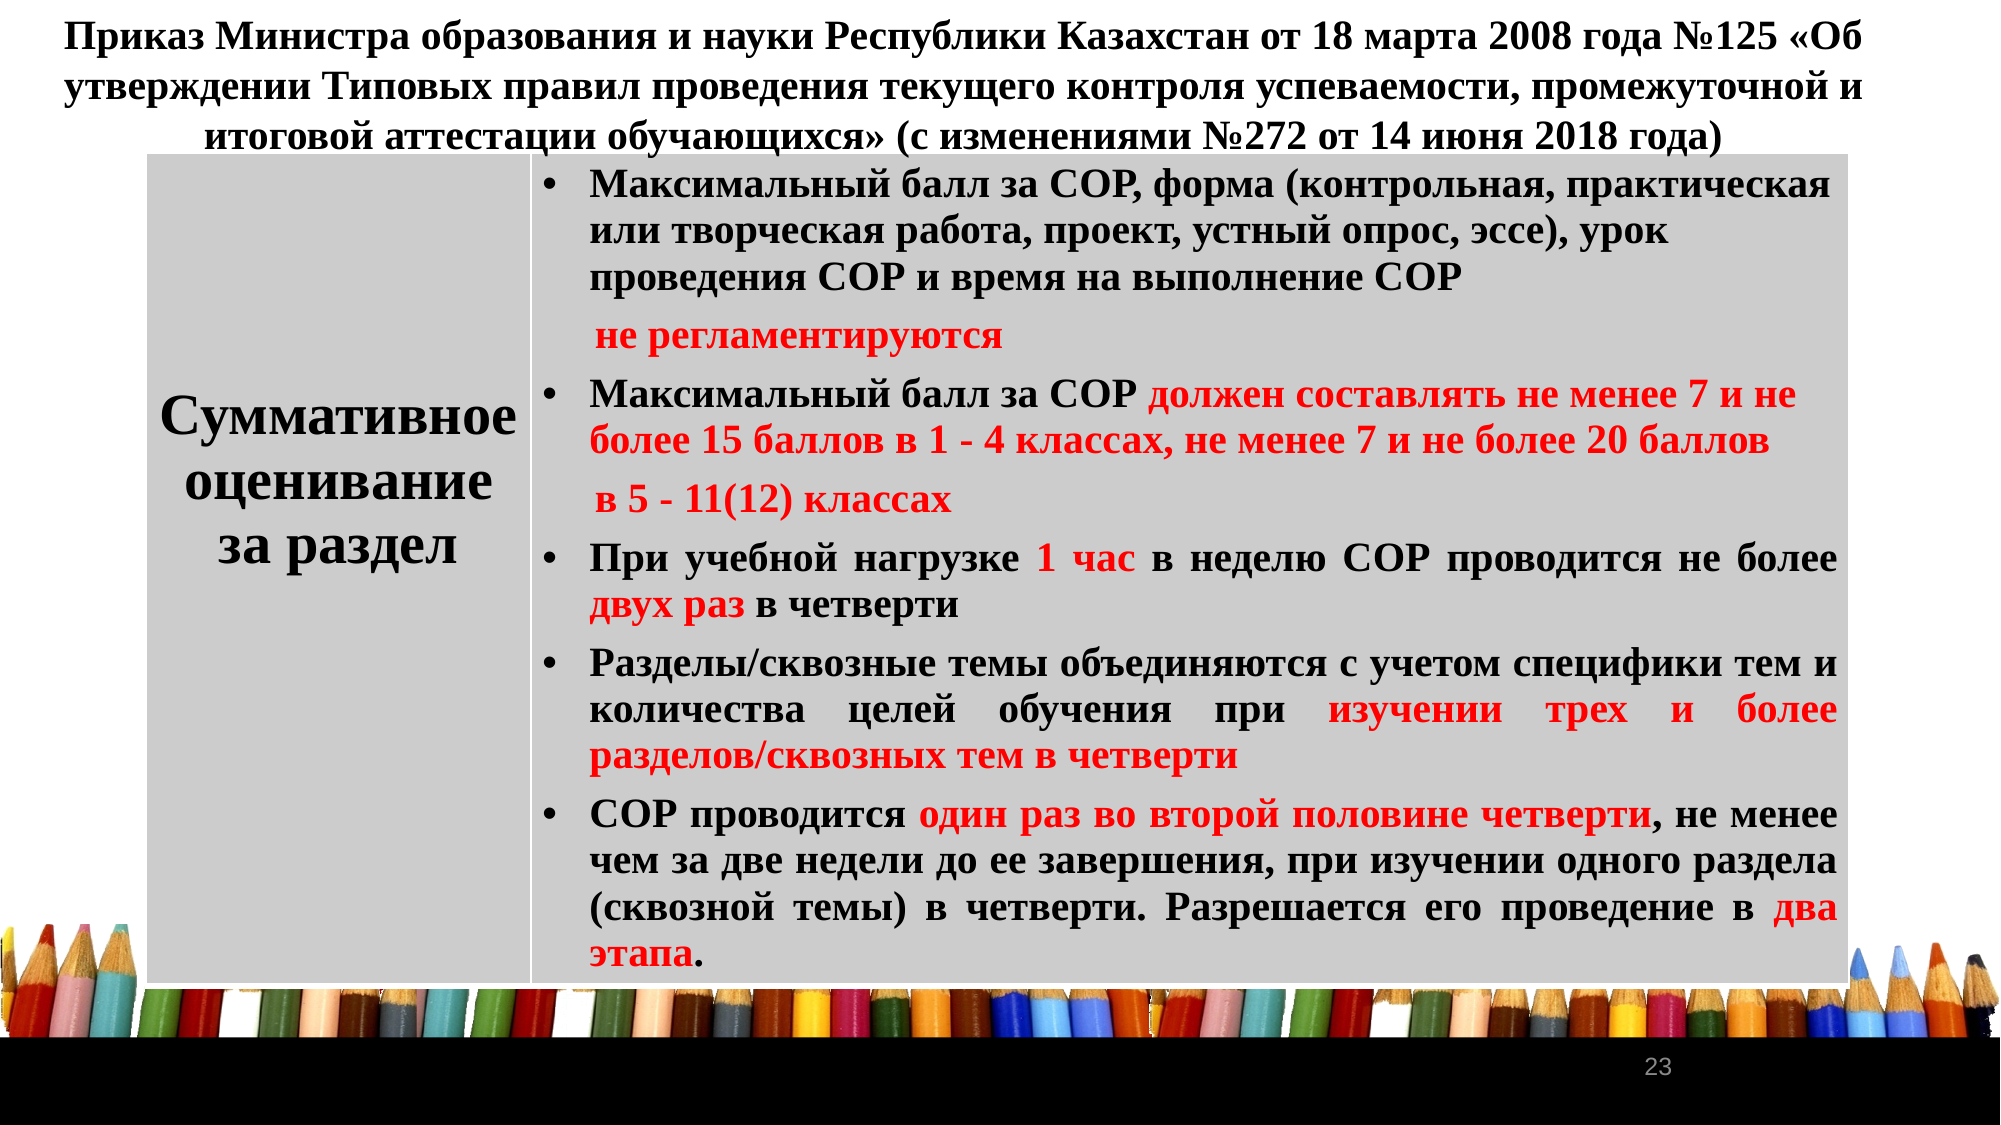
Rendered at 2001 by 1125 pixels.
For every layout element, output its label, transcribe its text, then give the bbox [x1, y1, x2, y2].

table_header Максимальный балл за СОР, форма (контрольная, практическая или творческая работа, проект, устный опрос, эссе), урок проведения СОР и время на выполнение СОР не регламентируются Максимальный балл за СОР должен составлять не менее 7 и не более 15 баллов в 1 - 4 классах, не менее 7 и не более 20 баллов в 5 - 11(12) классах При учебной нагрузке 1 час в неделю СОР проводится не более двух раз в четверти Разделы/сквозные темы объединяются с учетом специфики тем и количества целей обучения при изучении трех и более разделов/сквозных тем в четверти СОР проводится один раз во второй половине четверти, не менее чем за две недели до ее завершения, при изучении одного раздела (сквозной темы) в четверти. Разрешается его проведение в два этапа. [532, 165, 1848, 983]
text_box Приказ Министра образования и науки Республики Казахстан от 18 марта 2008 года №125 «Об утверждении Типовых правил проведения текущего контроля успеваемости, промежуточной и итоговой аттестации обучающихся» (с изменениями №272 от 14 июня 2018 года) [28, 0, 1899, 165]
table_header Суммативное оценивание за раздел [147, 165, 530, 983]
slide_number 23 [1349, 1042, 1688, 1103]
picture [0, 924, 2000, 1037]
